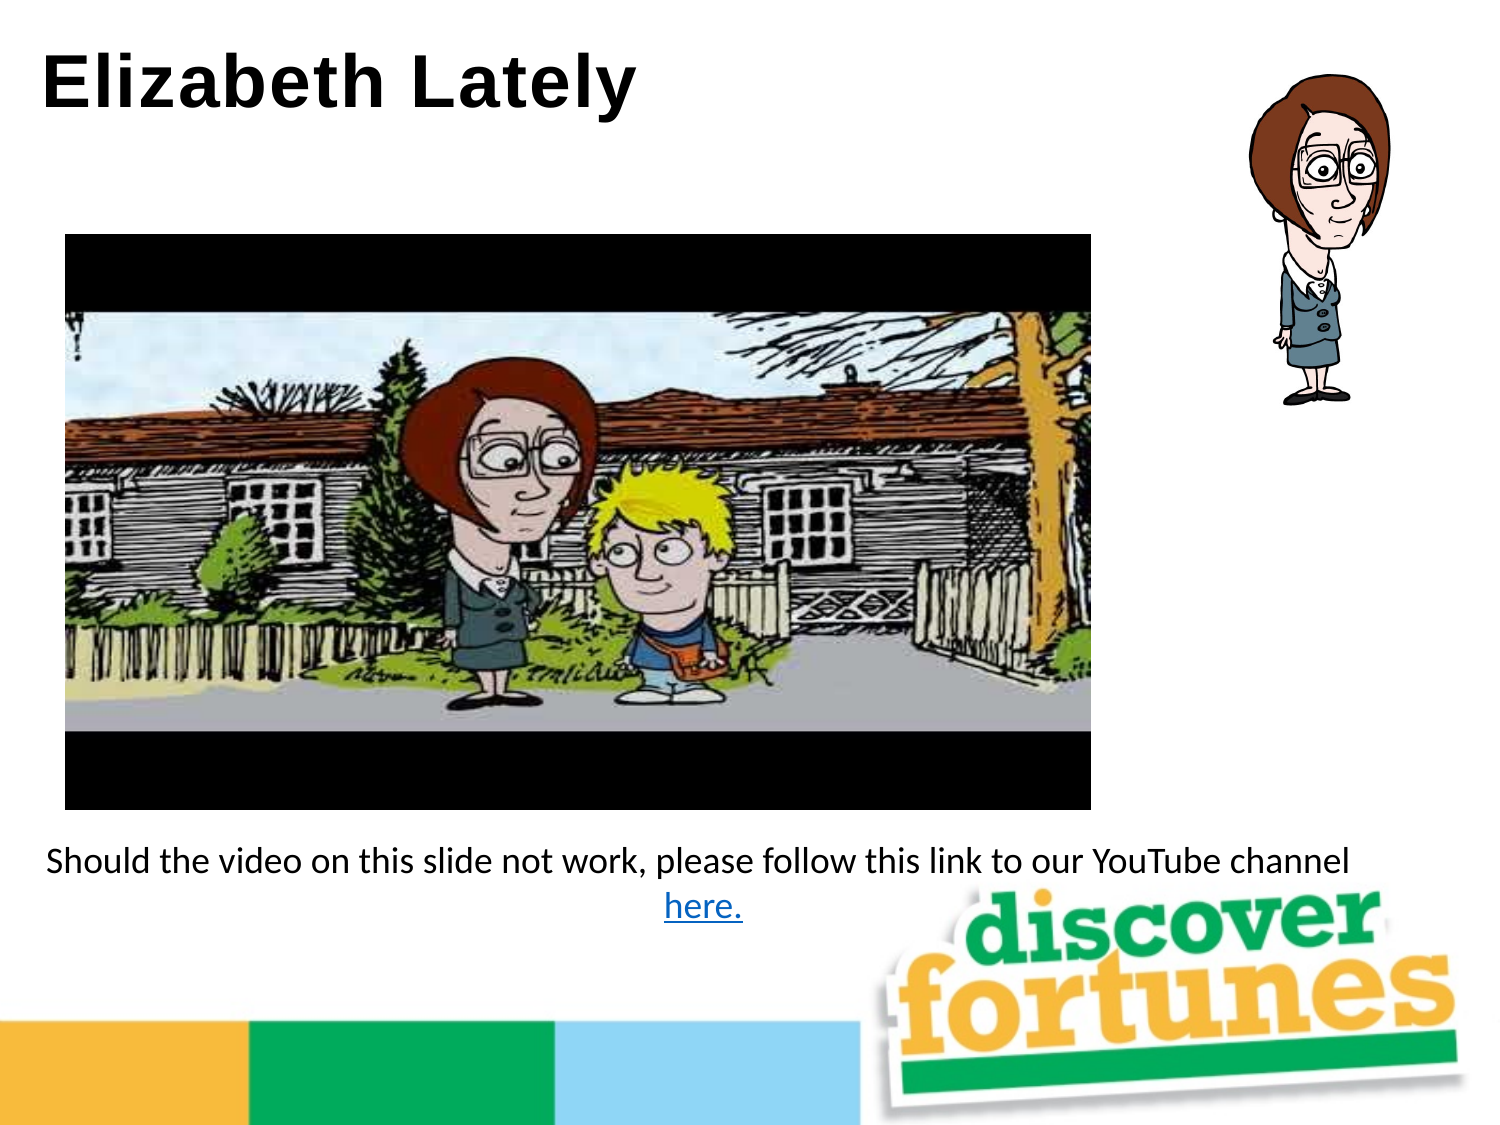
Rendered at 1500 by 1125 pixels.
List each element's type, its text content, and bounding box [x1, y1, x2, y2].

text_box Should the video on this slide not work, please follow this link to our YouTube channel here. [26, 828, 1380, 860]
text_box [64, 233, 1092, 811]
picture [0, 860, 1500, 1125]
text_box Elizabeth Lately [26, 25, 941, 131]
picture [1177, 0, 1500, 445]
